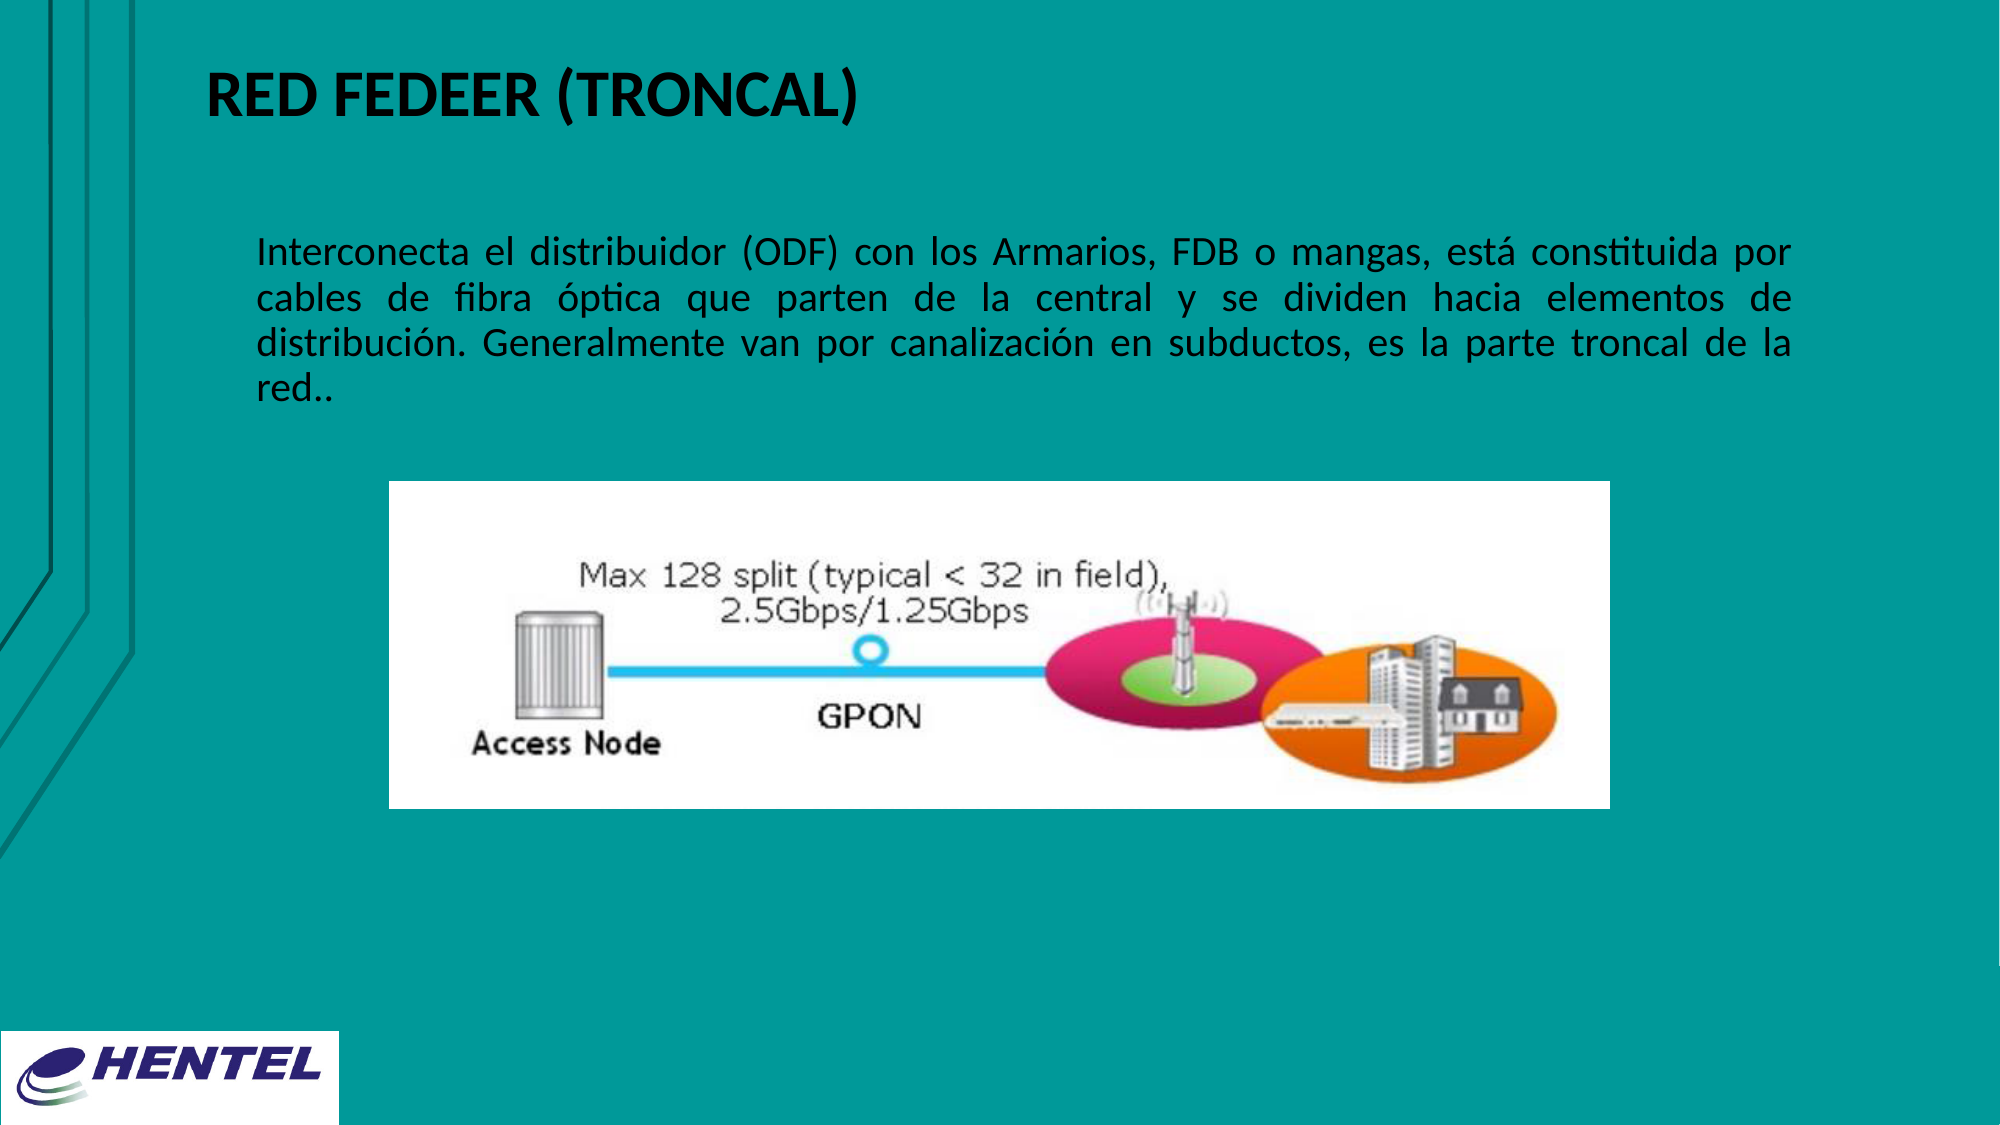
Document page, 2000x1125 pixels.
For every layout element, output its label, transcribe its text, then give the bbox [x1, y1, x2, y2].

picture [0, 1031, 339, 1125]
picture [389, 481, 1611, 809]
list Interconecta el distribuidor (ODF) con los Armarios, FDB o mangas, está constituida por cables de fibra óptica que parten de la central y se dividen hacia elementos de distribución. Generalmente van por canalización en subductos, es la parte troncal de la red.. [186, 219, 1814, 1071]
text_box RED FEDEER (TRONCAL) [191, 42, 876, 138]
